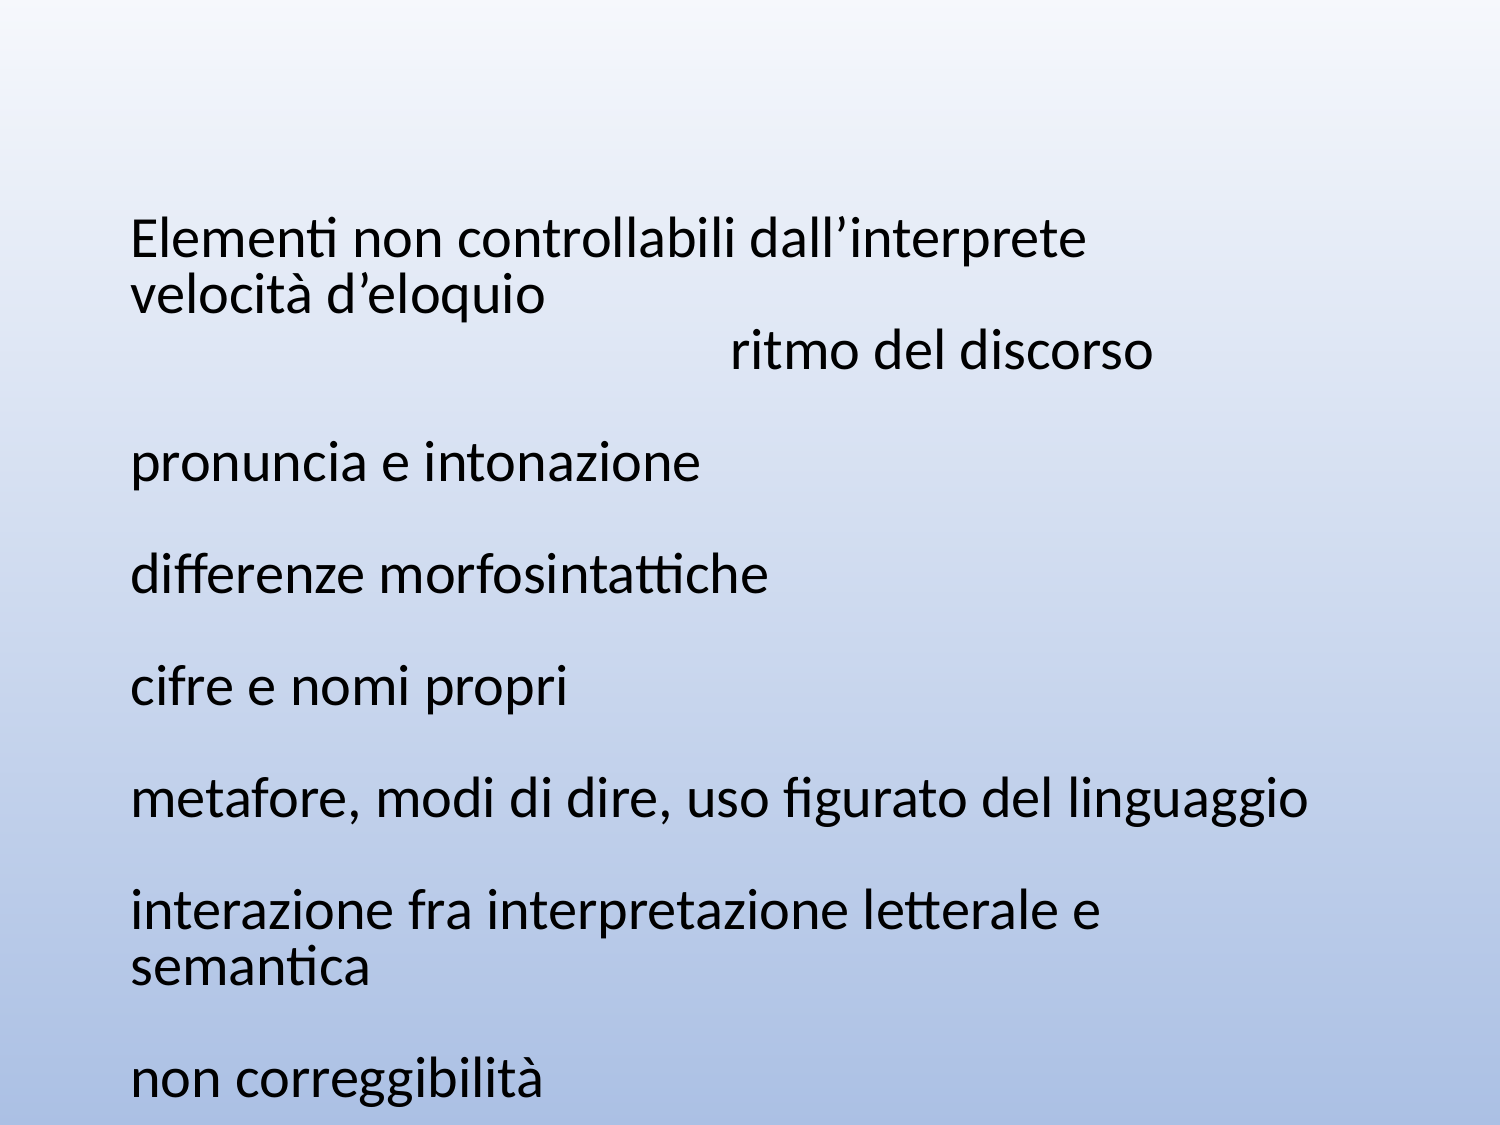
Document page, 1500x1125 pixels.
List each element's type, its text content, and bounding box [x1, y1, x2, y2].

text_box Elementi non controllabili dall’interprete velocità d’eloquio ritmo del discorso pronuncia e intonazione differenze morfosintattiche cifre e nomi propri metafore, modi di dire, uso figurato del linguaggio interazione fra interpretazione letterale e semantica non correggibilità [115, 205, 1347, 1116]
